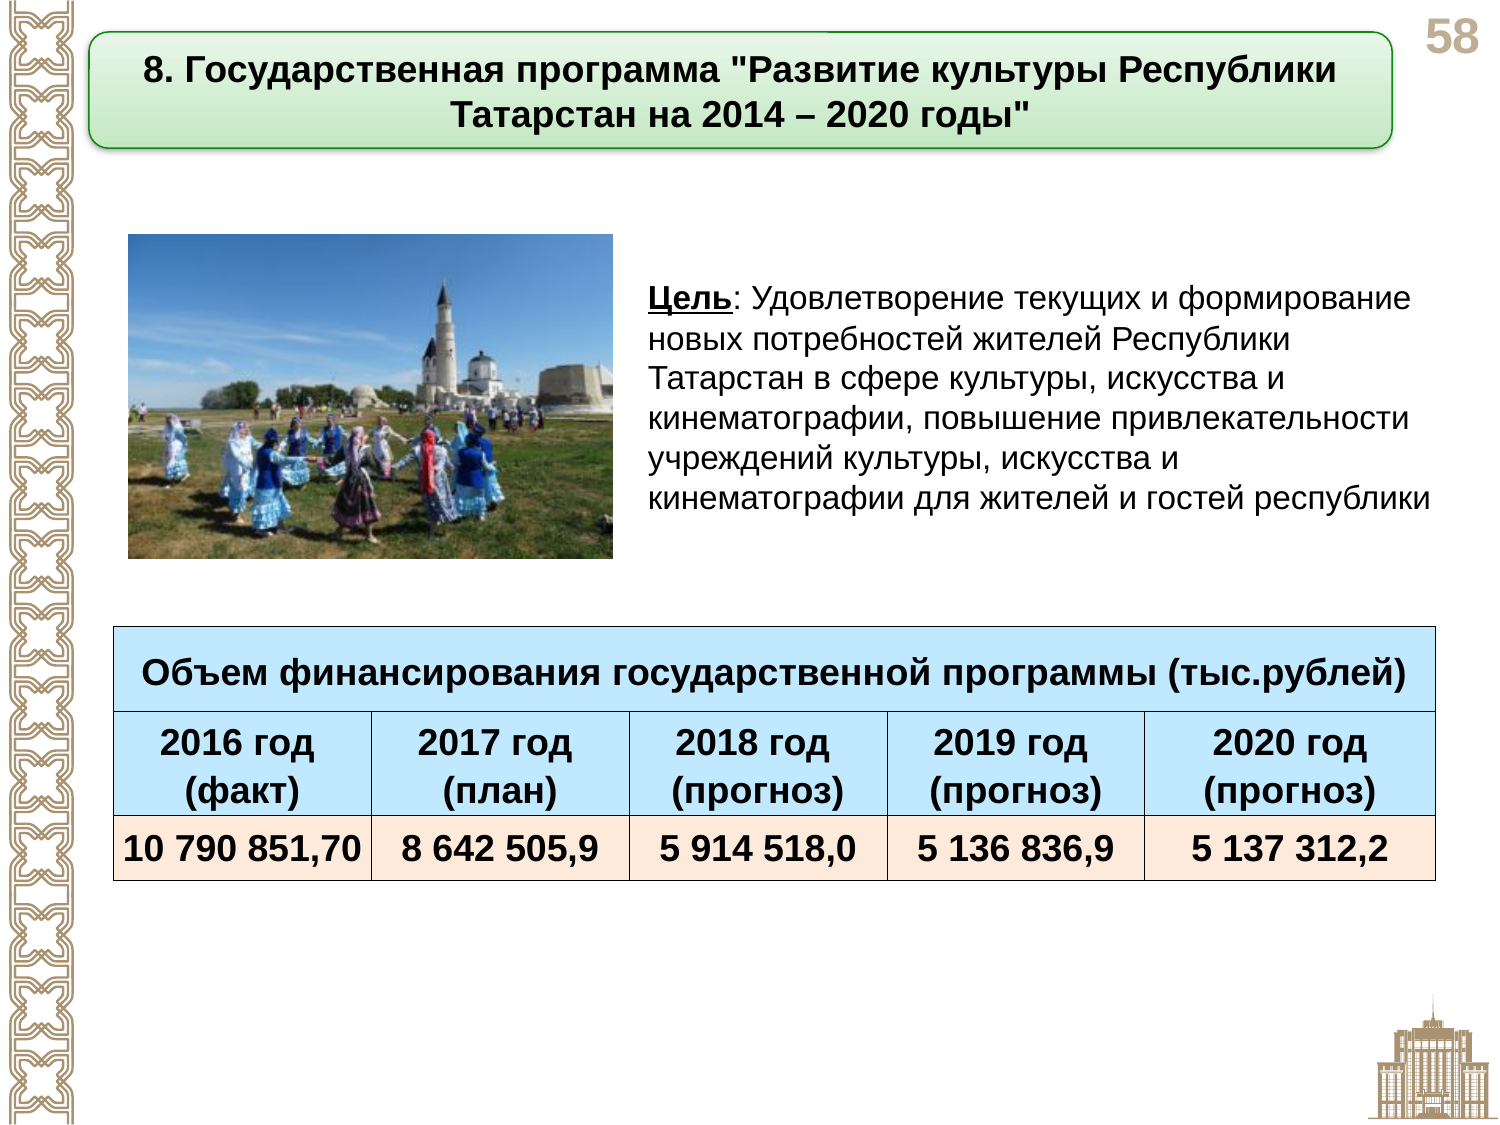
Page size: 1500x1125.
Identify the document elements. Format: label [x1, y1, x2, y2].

text_box [88, 31, 1393, 149]
table_cell [372, 712, 629, 815]
table_cell [888, 816, 1144, 880]
table_cell [114, 816, 371, 880]
table_cell [630, 712, 887, 815]
table_cell [114, 712, 371, 815]
table_cell [630, 816, 887, 880]
picture [128, 234, 614, 559]
table_cell [888, 712, 1144, 815]
table_cell [372, 816, 629, 880]
table_cell [1145, 816, 1435, 880]
table_cell [1145, 712, 1435, 815]
table_header [114, 627, 1435, 711]
text_box [632, 269, 1450, 524]
